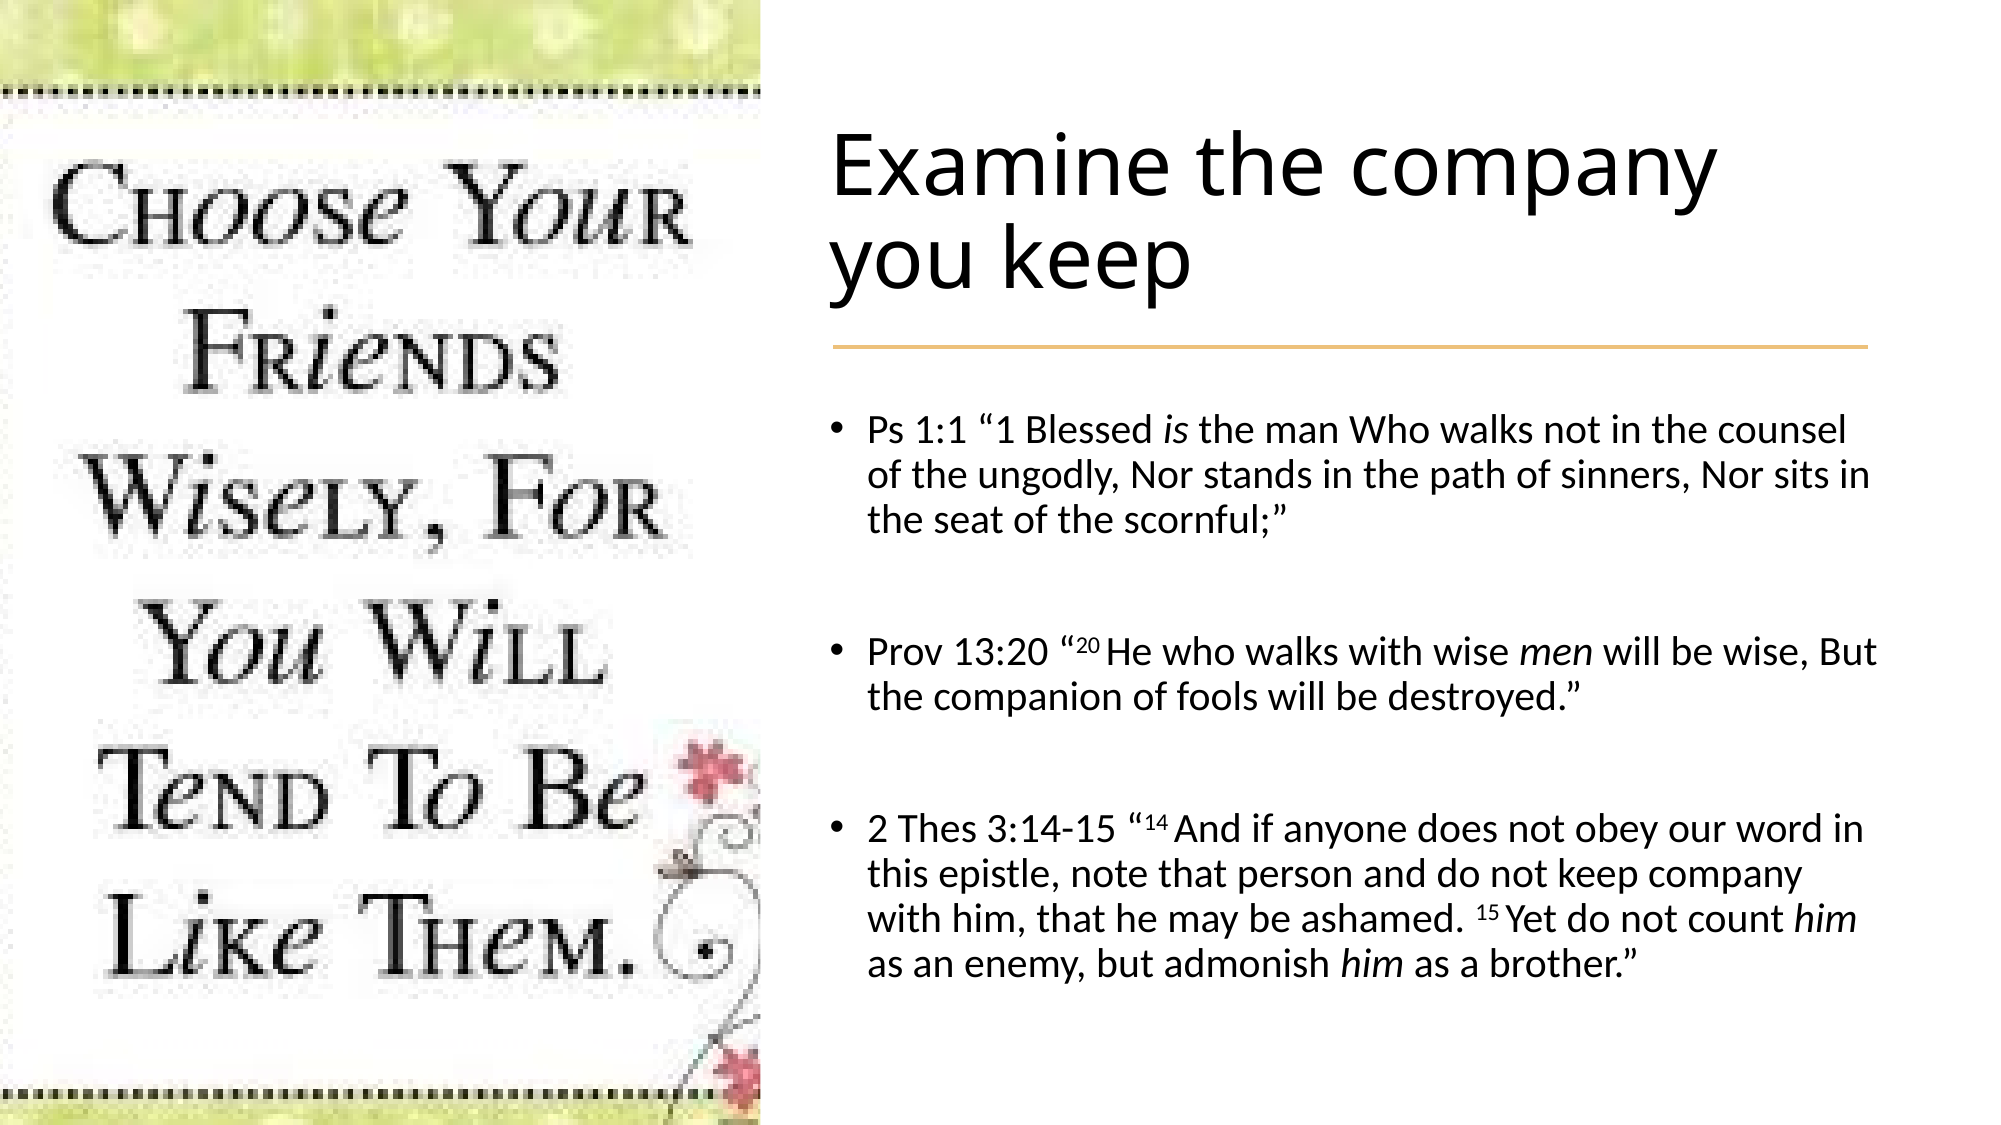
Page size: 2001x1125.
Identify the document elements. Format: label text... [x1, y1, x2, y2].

list Ps 1:1 “1 Blessed is the man Who walks not in the counsel of the ungodly, Nor stands in the path of sinners, Nor sits in the seat of the scornful;” Prov 13:20 “20 He who walks with wise men will be wise, But the companion of fools will be destroyed.” 2 Thes 3:14-15 “14 And if anyone does not obey our word in this epistle, note that person and do not keep company with him, that he may be ashamed. 15 Yet do not count him as an enemy, but admonish him as a brother.” [814, 399, 1895, 1021]
title Examine the company you keep [814, 103, 1895, 315]
picture [0, 0, 761, 1125]
